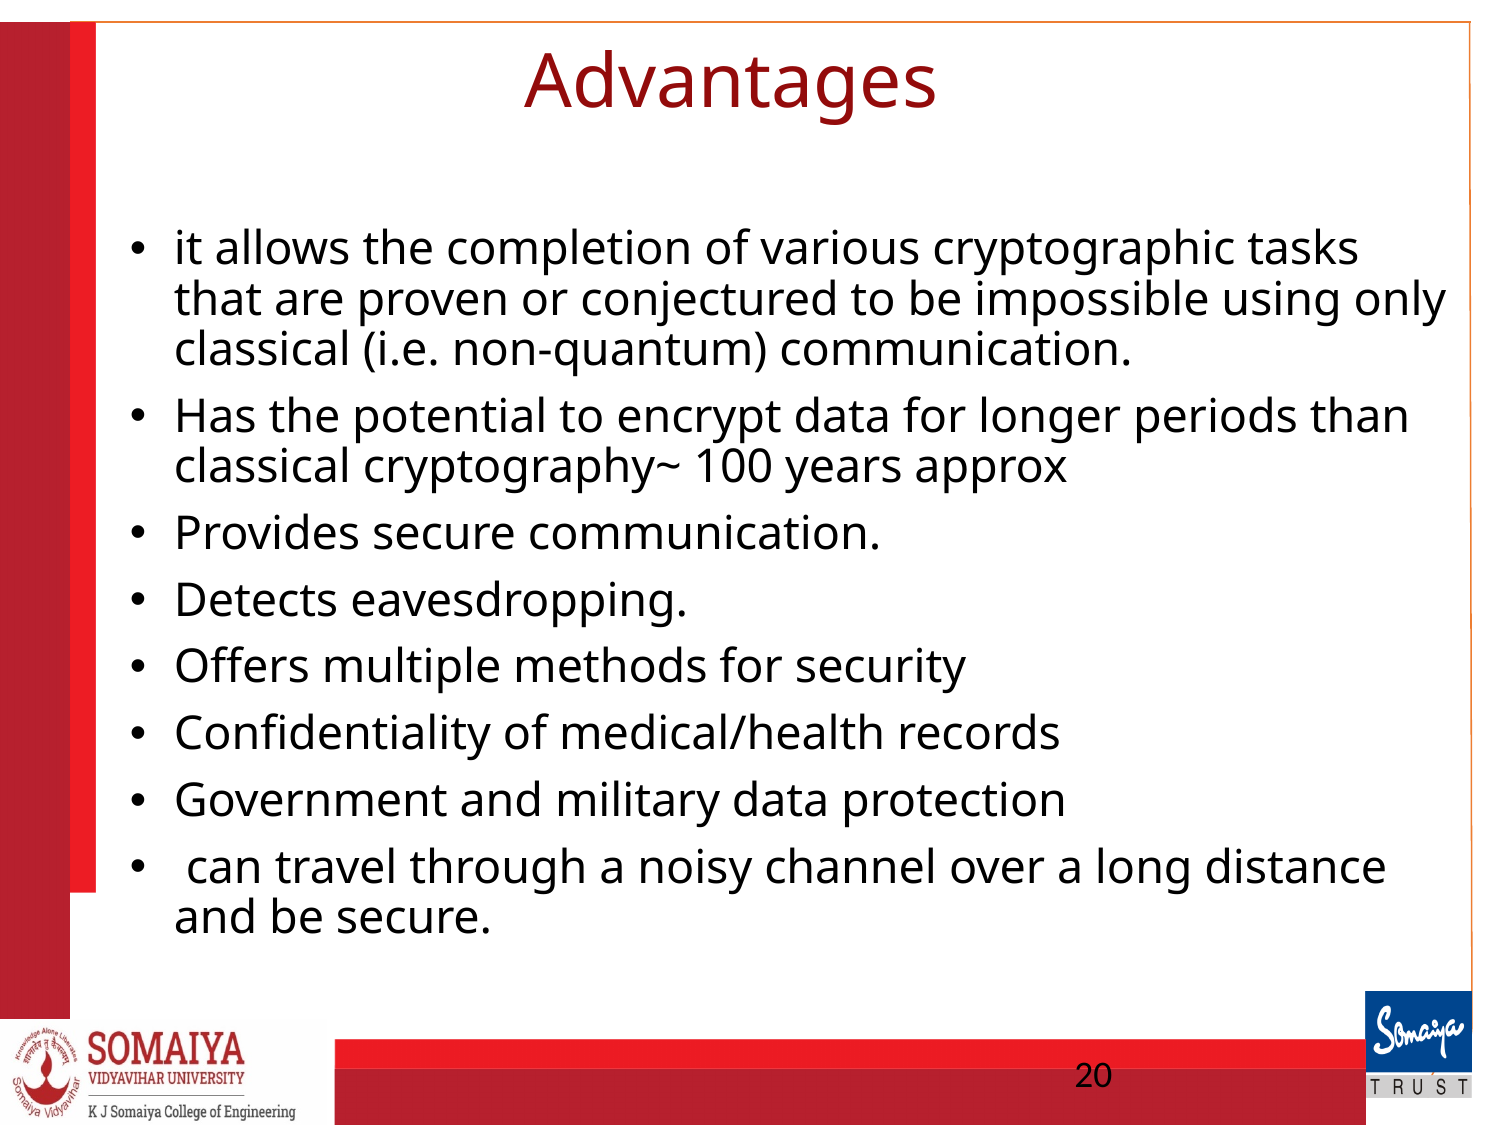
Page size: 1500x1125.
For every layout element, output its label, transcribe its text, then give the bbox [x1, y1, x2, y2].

title Advantages [134, 35, 1349, 179]
picture [0, 22, 327, 1125]
slide_number 20 [1059, 1042, 1397, 1103]
picture [1365, 991, 1472, 1098]
list it allows the completion of various cryptographic tasks that are proven or conjectured to be impossible using only classical (i.e. non-quantum) communication. Has the potential to encrypt data for longer periods than classical cryptography~ 100 years approx Provides secure communication. Detects eavesdropping. Offers multiple methods for security Confidentiality of medical/health records Government and military data protection can travel through a noisy channel over a long distance and be secure. [114, 217, 1465, 960]
picture [335, 1040, 1365, 1125]
